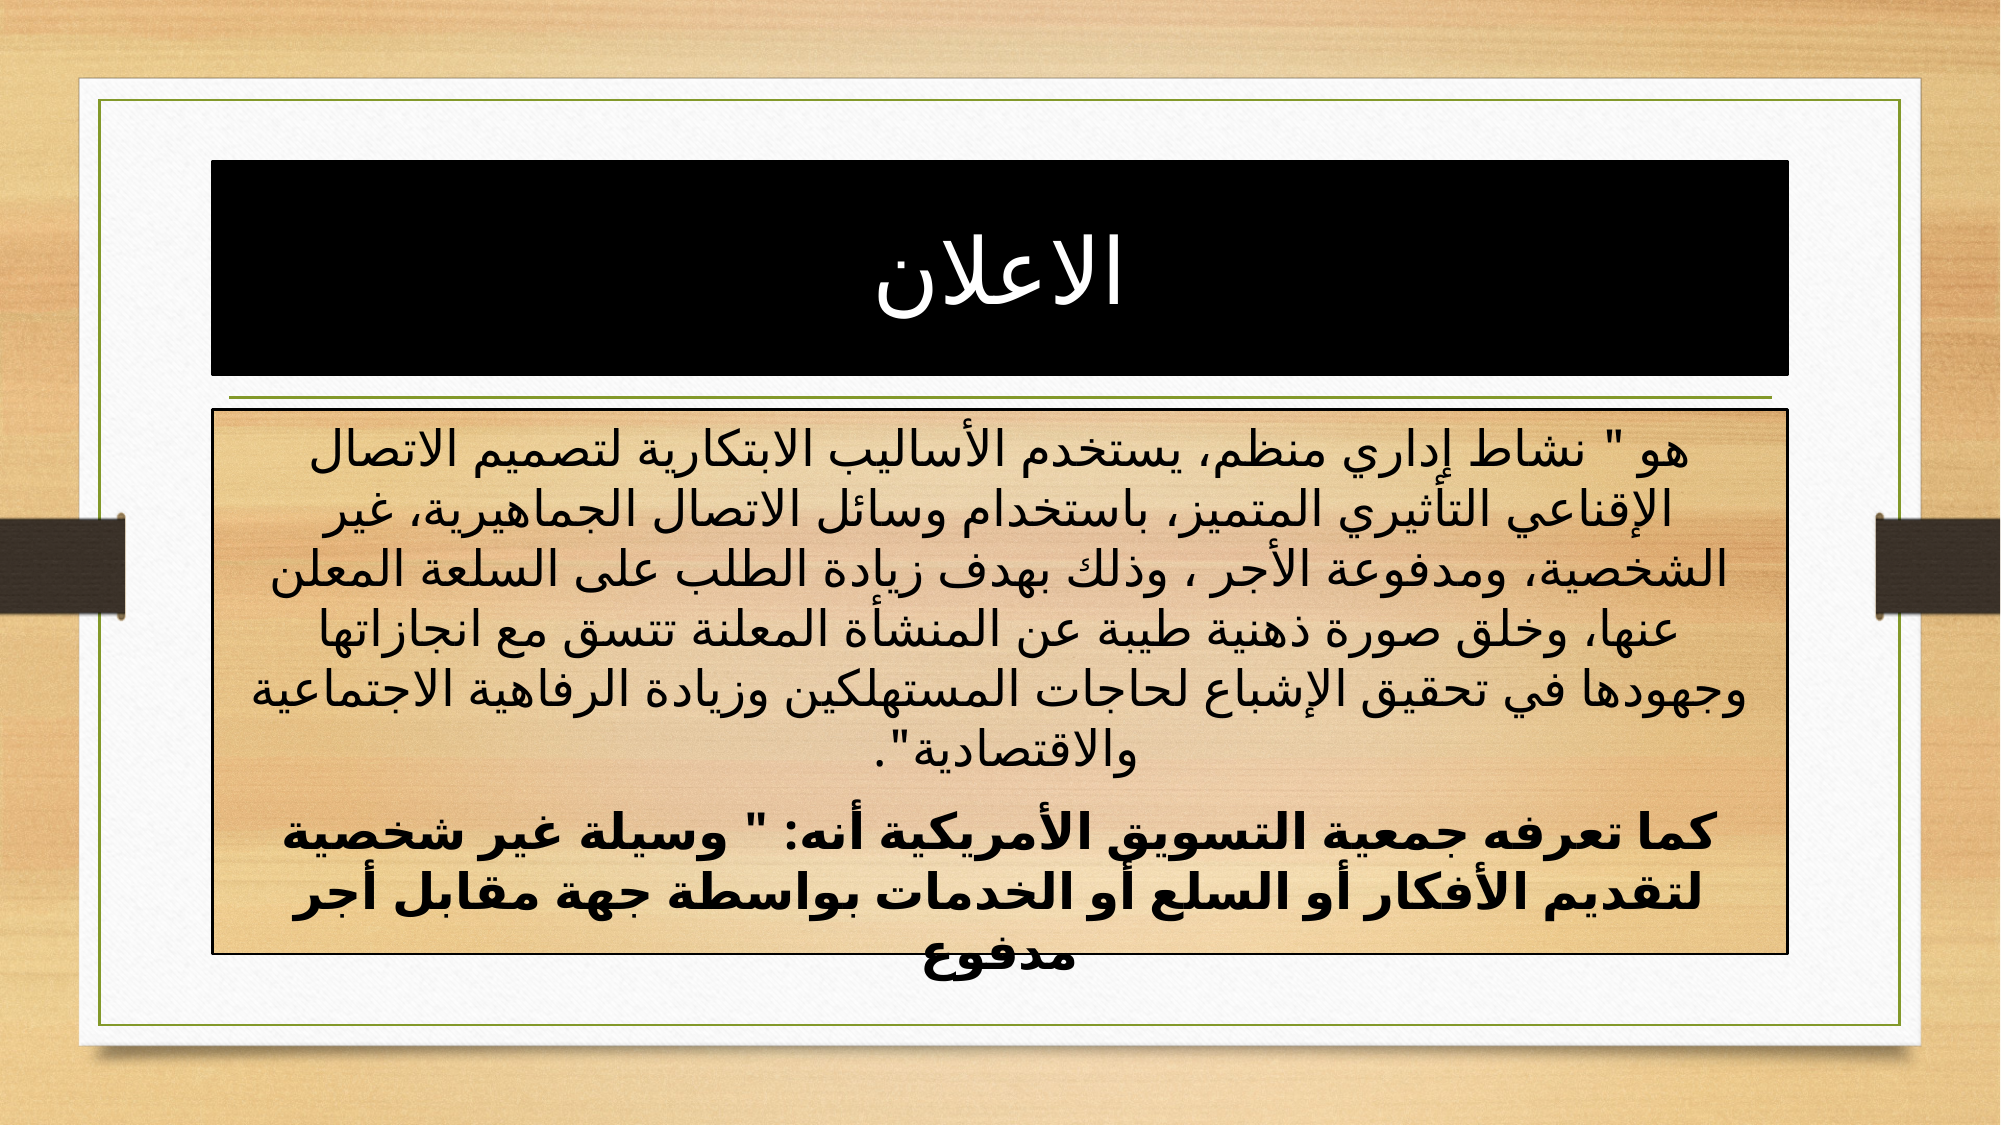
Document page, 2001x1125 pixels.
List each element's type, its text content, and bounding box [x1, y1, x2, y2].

title الاعلان [211, 160, 1789, 376]
list هو " نشاط إداري منظم، يستخدم الأساليب الابتكارية لتصميم الاتصال الإقناعي التأثيري المتميز، باستخدام وسائل الاتصال الجماهيرية، غير الشخصية، ومدفوعة الأجر ، وذلك بهدف زيادة الطلب على السلعة المعلن عنها، وخلق صورة ذهنية طيبة عن المنشأة المعلنة تتسق مع انجازاتها وجهودها في تحقيق الإشباع لحاجات المستهلكين وزيادة الرفاهية الاجتماعية والاقتصادية". كما تعرفه جمعية التسويق الأمريكية أنه: " وسيلة غير شخصية لتقديم الأفكار أو السلع أو الخدمات بواسطة جهة مقابل أجر مدفوع [211, 408, 1789, 955]
picture [0, 0, 2001, 1125]
